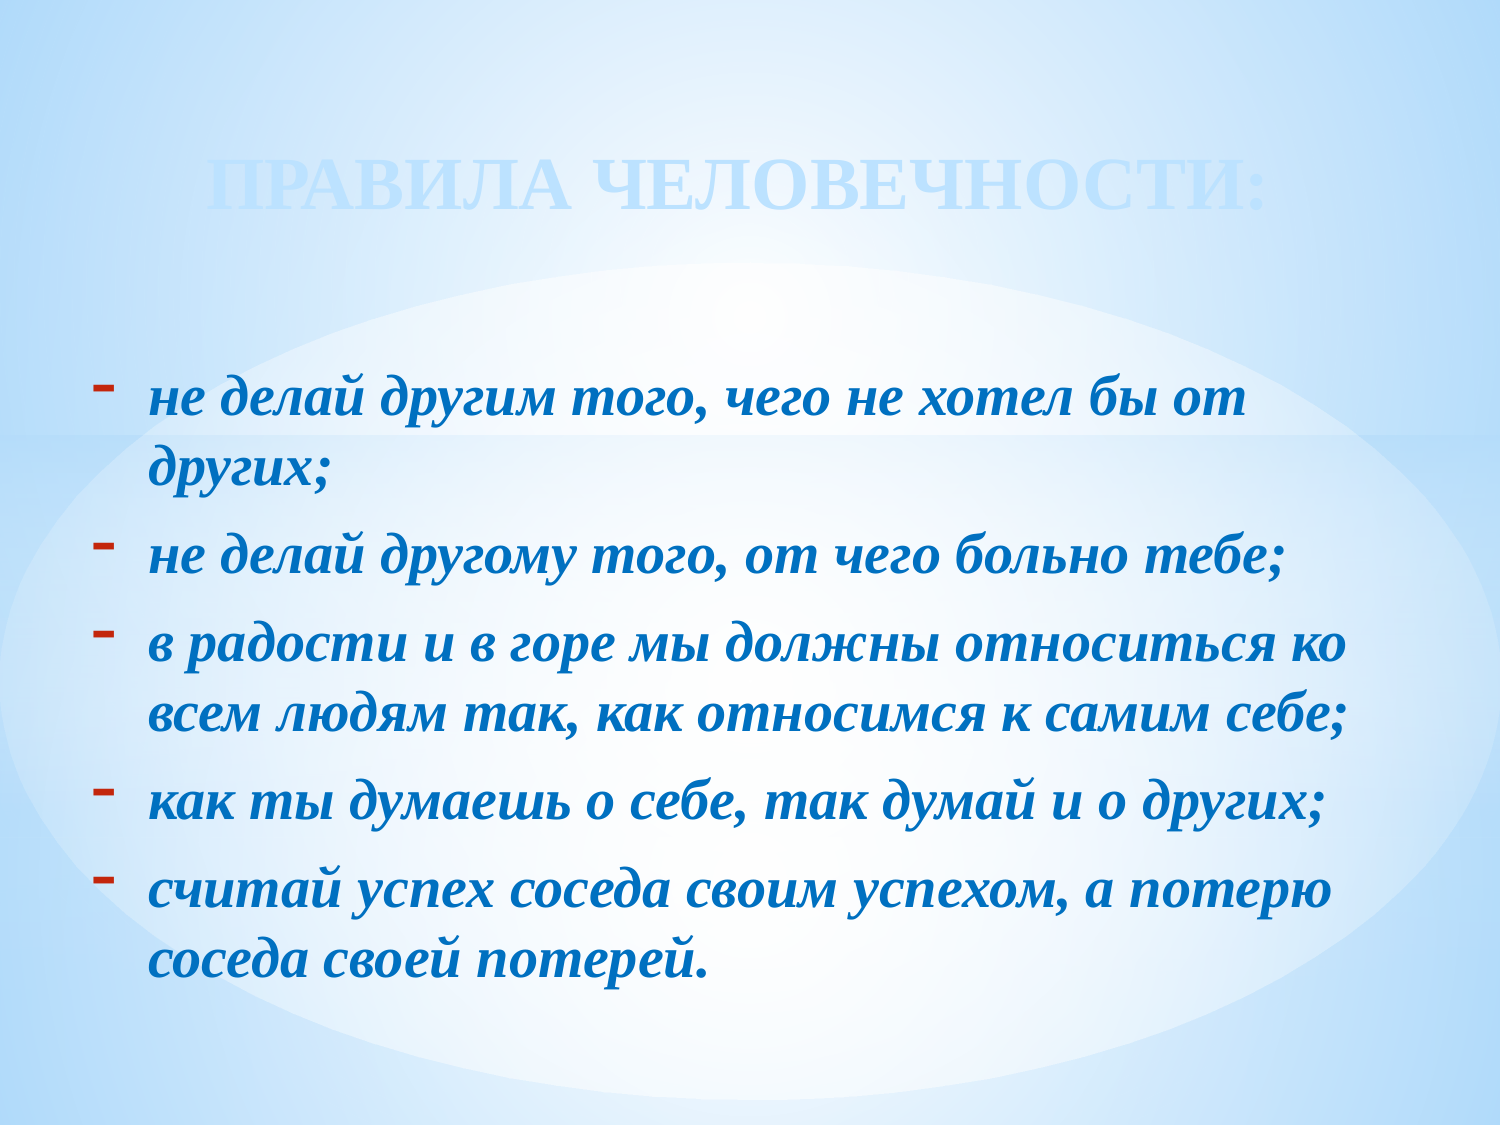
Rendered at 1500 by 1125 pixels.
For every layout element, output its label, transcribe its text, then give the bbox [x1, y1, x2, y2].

list не делай другим того, чего не хотел бы от других; не делай другому того, от чего больно тебе; в радости и в горе мы должны относиться ко всем людям так, как относимся к самим себе; как ты думаешь о себе, так думай и о других; считай успех соседа своим успехом, а потерю соседа своей потерей. [76, 349, 1389, 988]
title ПРАВИЛА ЧЕЛОВЕЧНОСТИ: [183, 101, 1313, 232]
